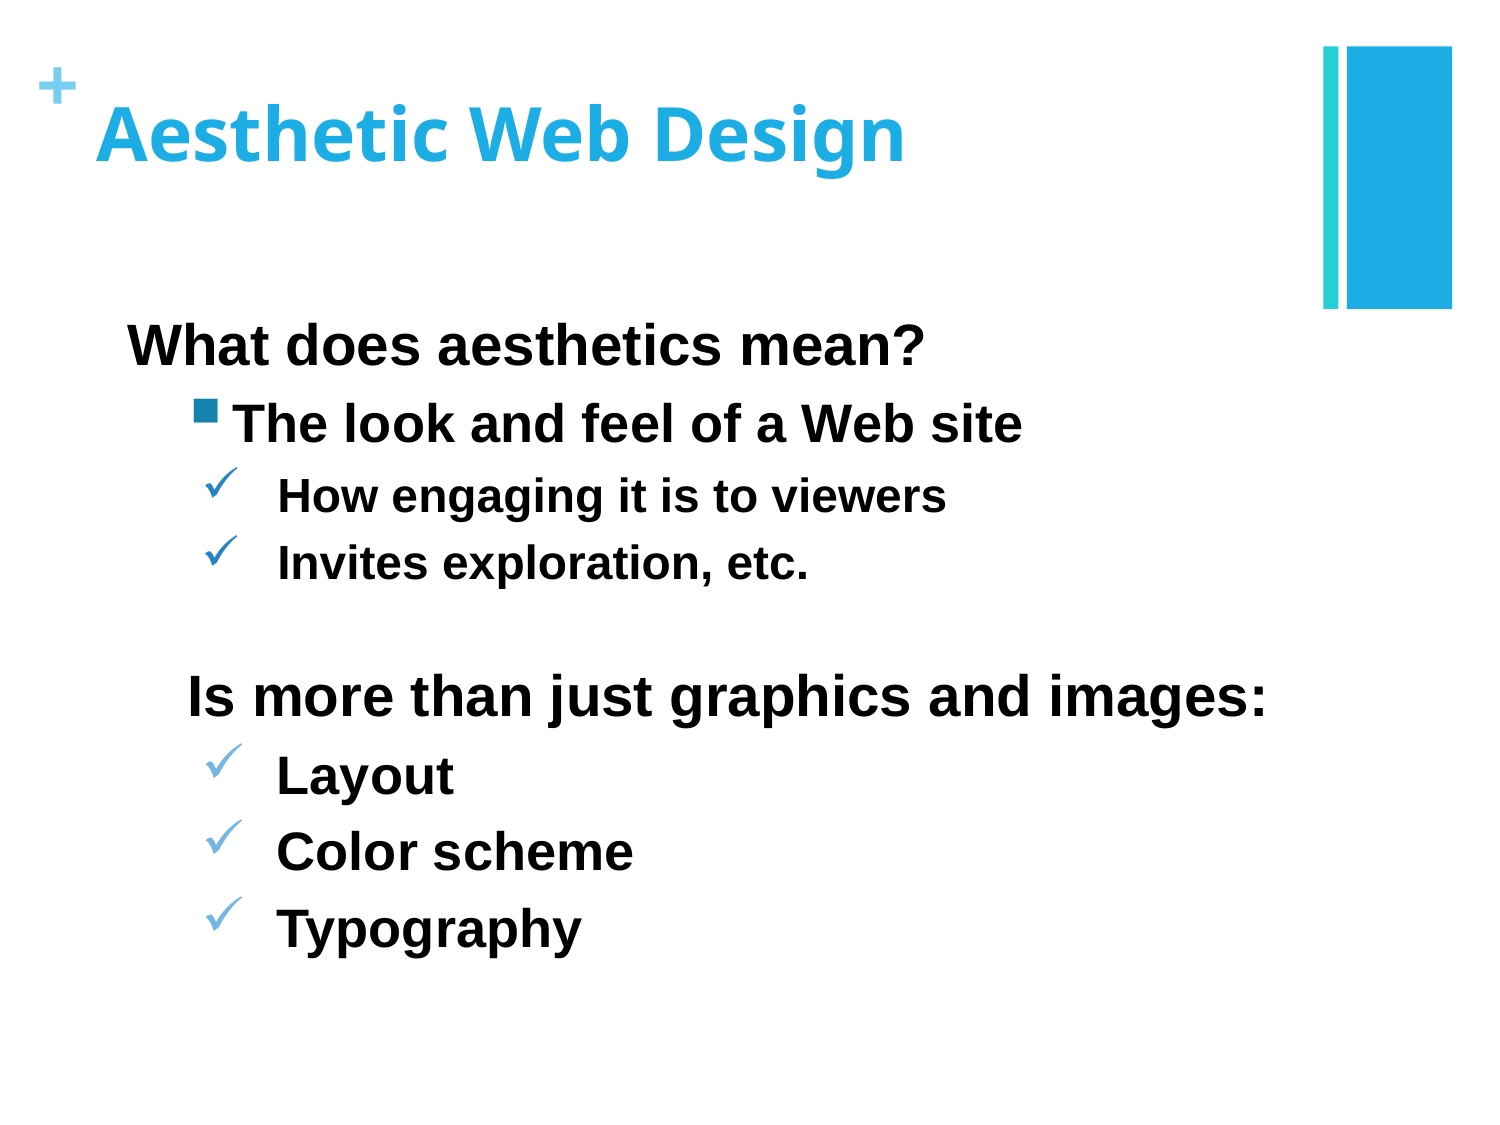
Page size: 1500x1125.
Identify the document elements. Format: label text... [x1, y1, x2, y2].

text_box What does aesthetics mean? The look and feel of a Web site How engaging it is to viewers Invites exploration, etc. Is more than just graphics and images: Layout Color scheme Typography [112, 299, 1475, 1038]
title Aesthetic Web Design [81, 79, 1322, 263]
list [437, 262, 1500, 943]
